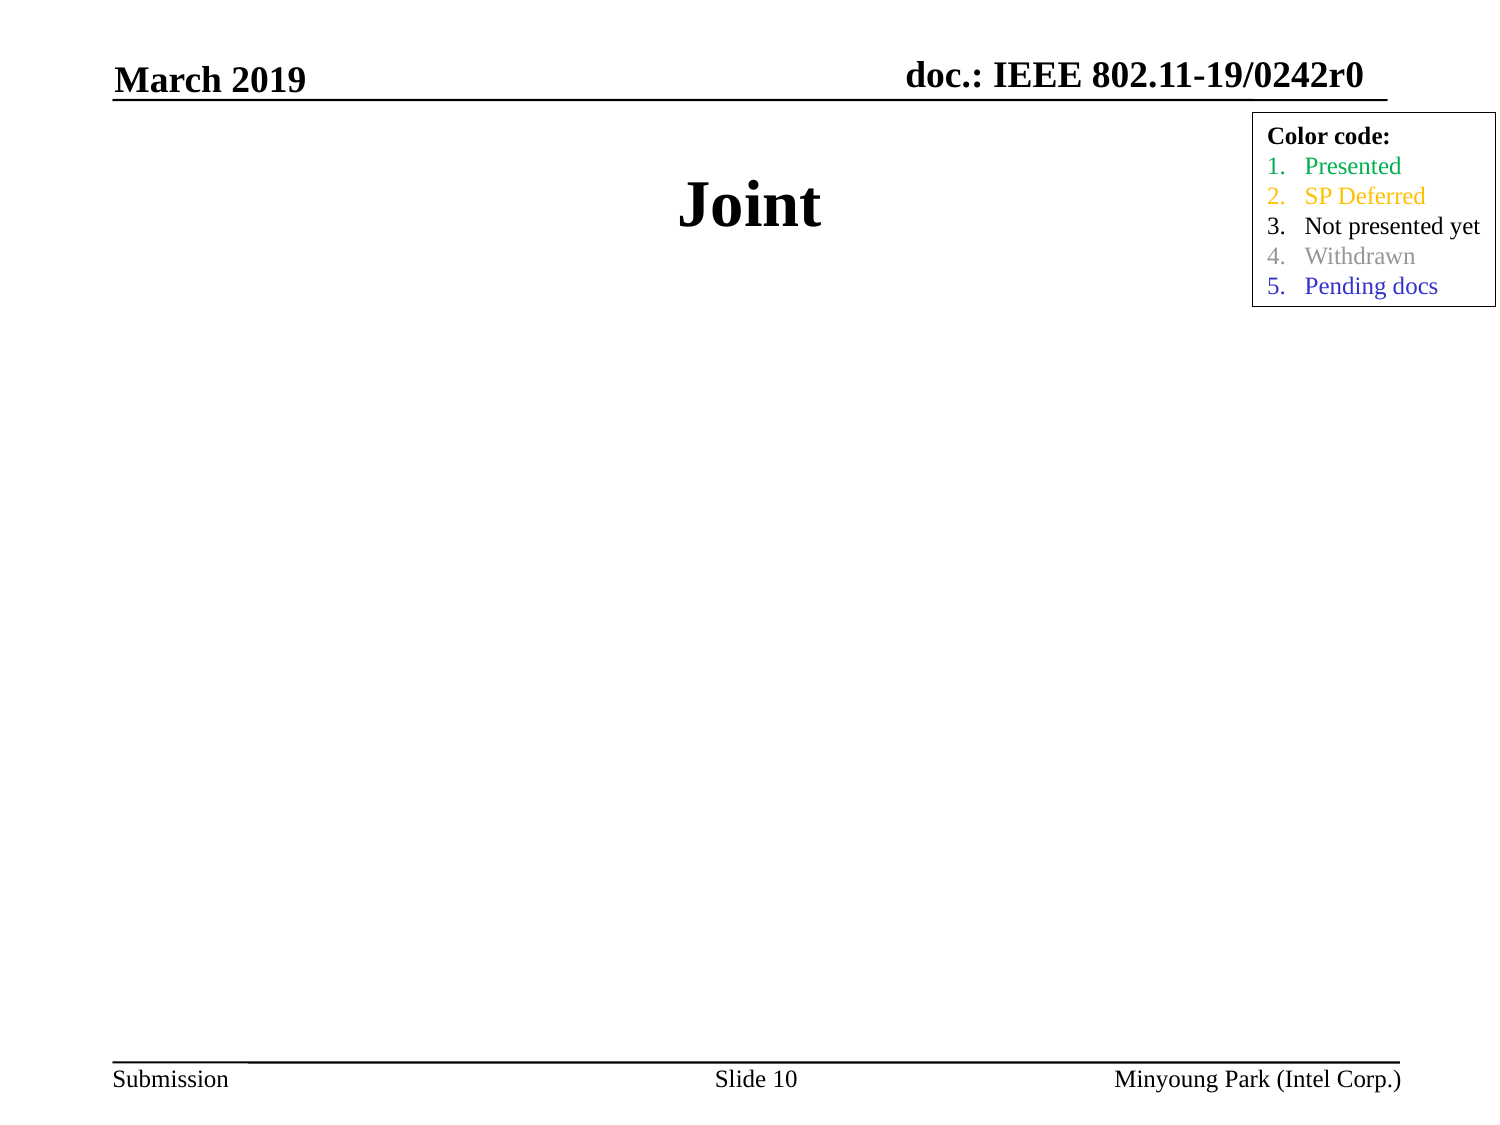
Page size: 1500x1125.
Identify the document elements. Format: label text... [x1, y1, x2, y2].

slide_number Slide 10 [712, 1061, 800, 1093]
text_box Color code: Presented SP Deferred Not presented yet Withdrawn Pending docs [1252, 112, 1496, 307]
footer Minyoung Park (Intel Corp.) [949, 1061, 1402, 1093]
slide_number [114, 54, 335, 101]
title Joint [112, 112, 1252, 288]
